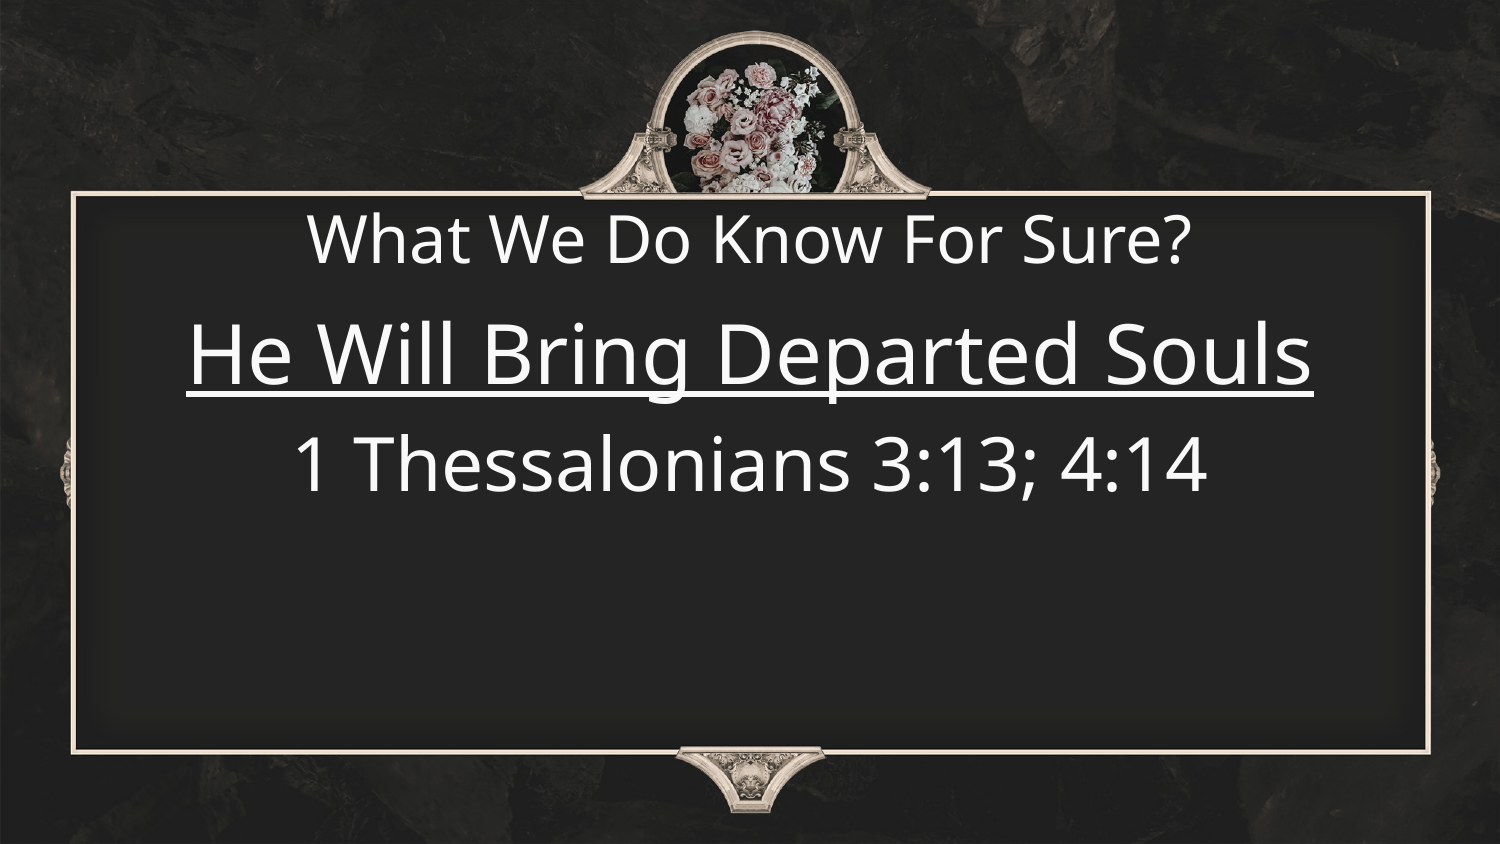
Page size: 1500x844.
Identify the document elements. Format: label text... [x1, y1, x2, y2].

list He Will Bring Departed Souls 1 Thessalonians 3:13; 4:14 [101, 278, 1400, 740]
picture [0, 0, 1500, 844]
title What We Do Know For Sure? [76, 195, 1424, 278]
